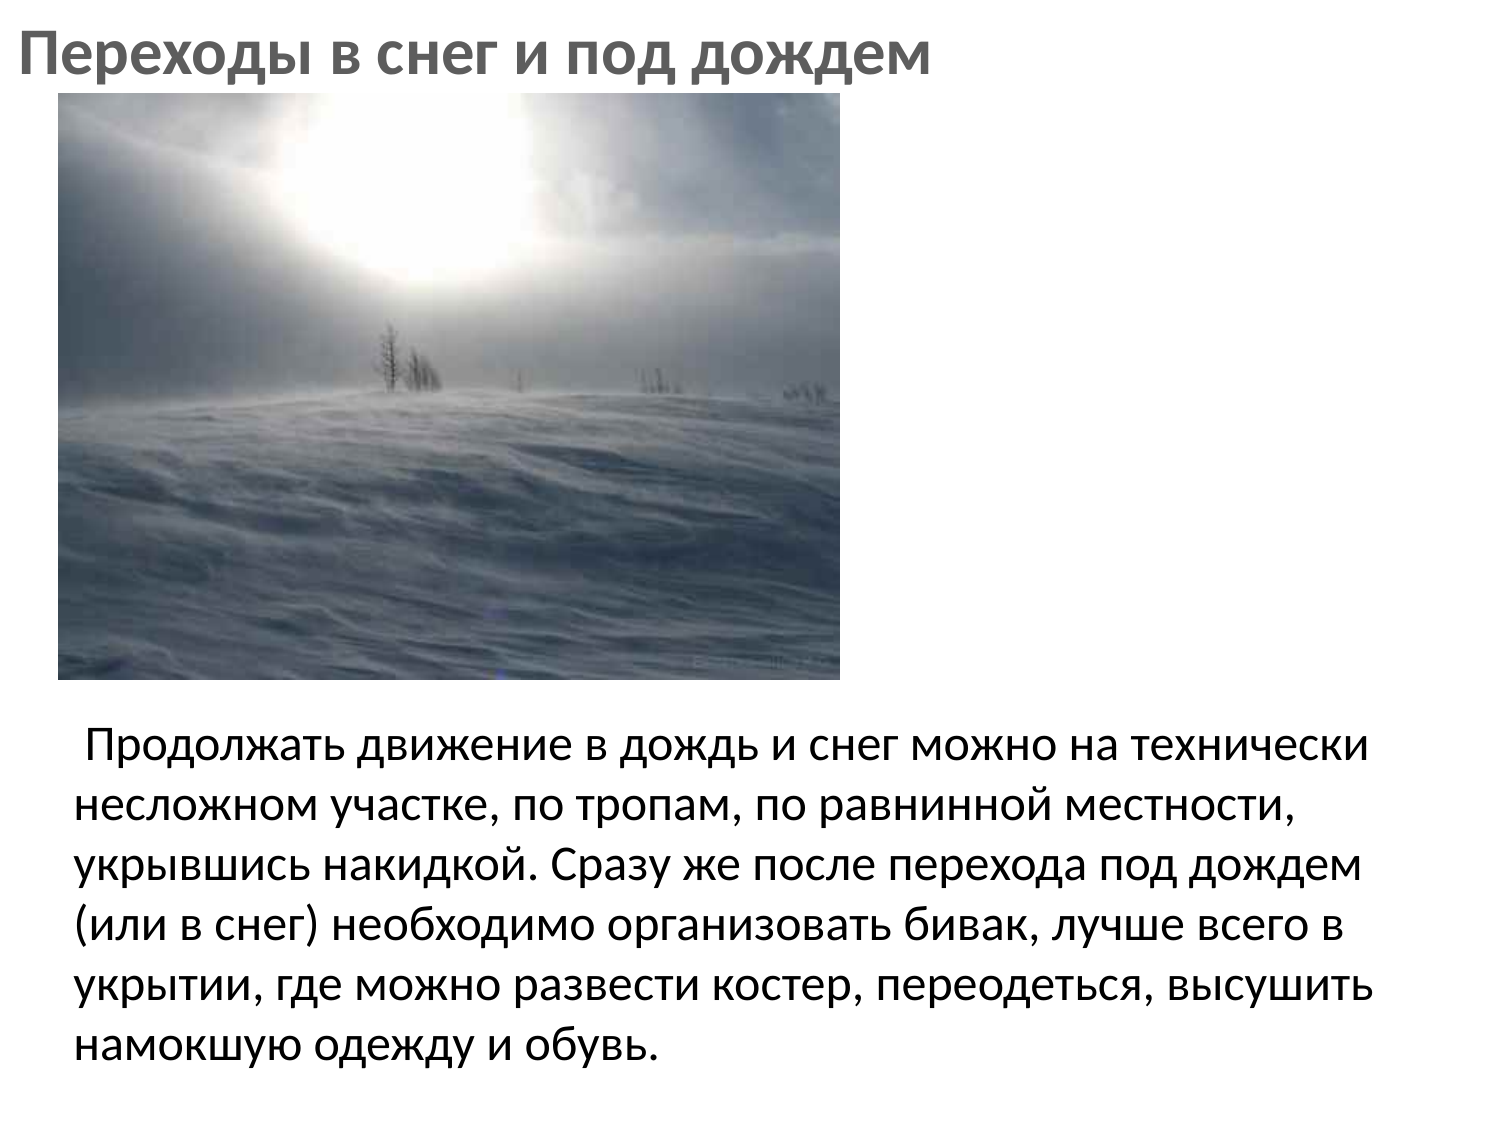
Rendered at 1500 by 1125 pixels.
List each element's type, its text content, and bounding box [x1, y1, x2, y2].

picture [58, 93, 841, 680]
text_box Переходы в снег и под дождем [2, 0, 949, 95]
text_box Продолжать движение в дождь и снег можно на технически несложном участке, по тропам, по равнинной местности, укрывшись накидкой. Сразу же после перехода под дождем (или в снег) необходимо организовать бивак, лучше всего в укрытии, где можно развести костер, переодеться, высушить намокшую одежду и обувь. [58, 703, 1442, 1078]
